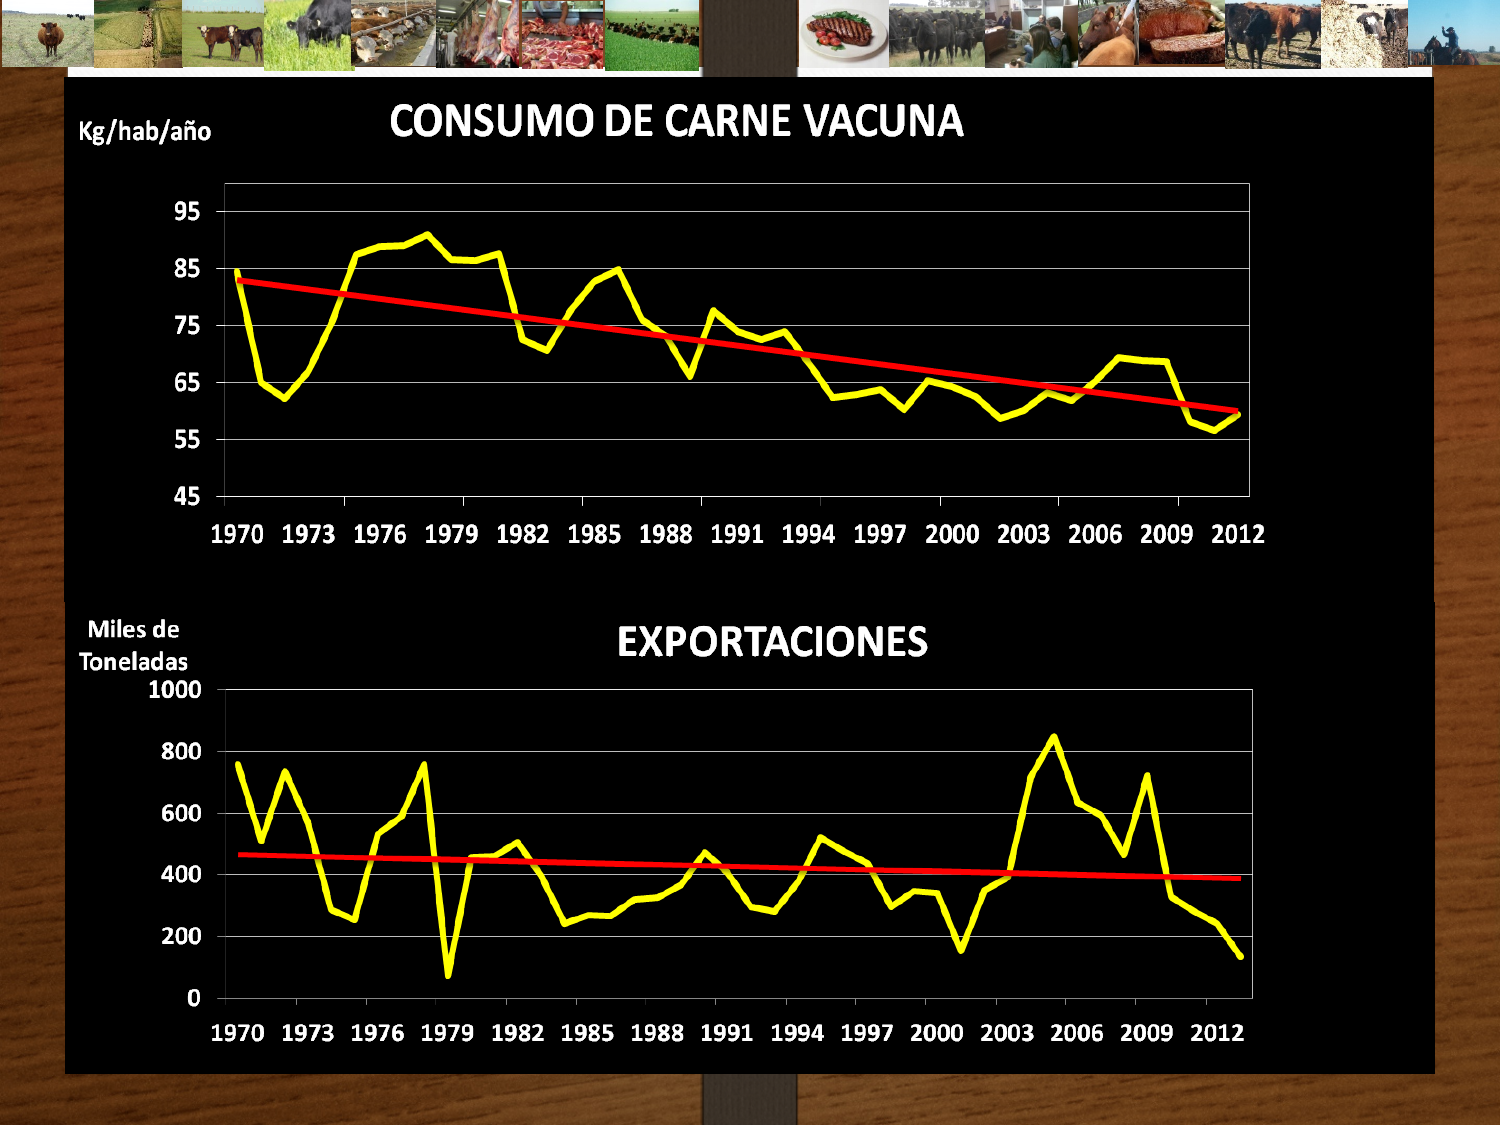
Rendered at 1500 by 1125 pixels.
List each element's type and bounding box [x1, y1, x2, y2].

text_box [64, 601, 1436, 1074]
picture [700, 0, 1500, 1125]
picture [0, 0, 699, 1125]
text_box [63, 76, 1435, 602]
text_box [181, 0, 264, 67]
